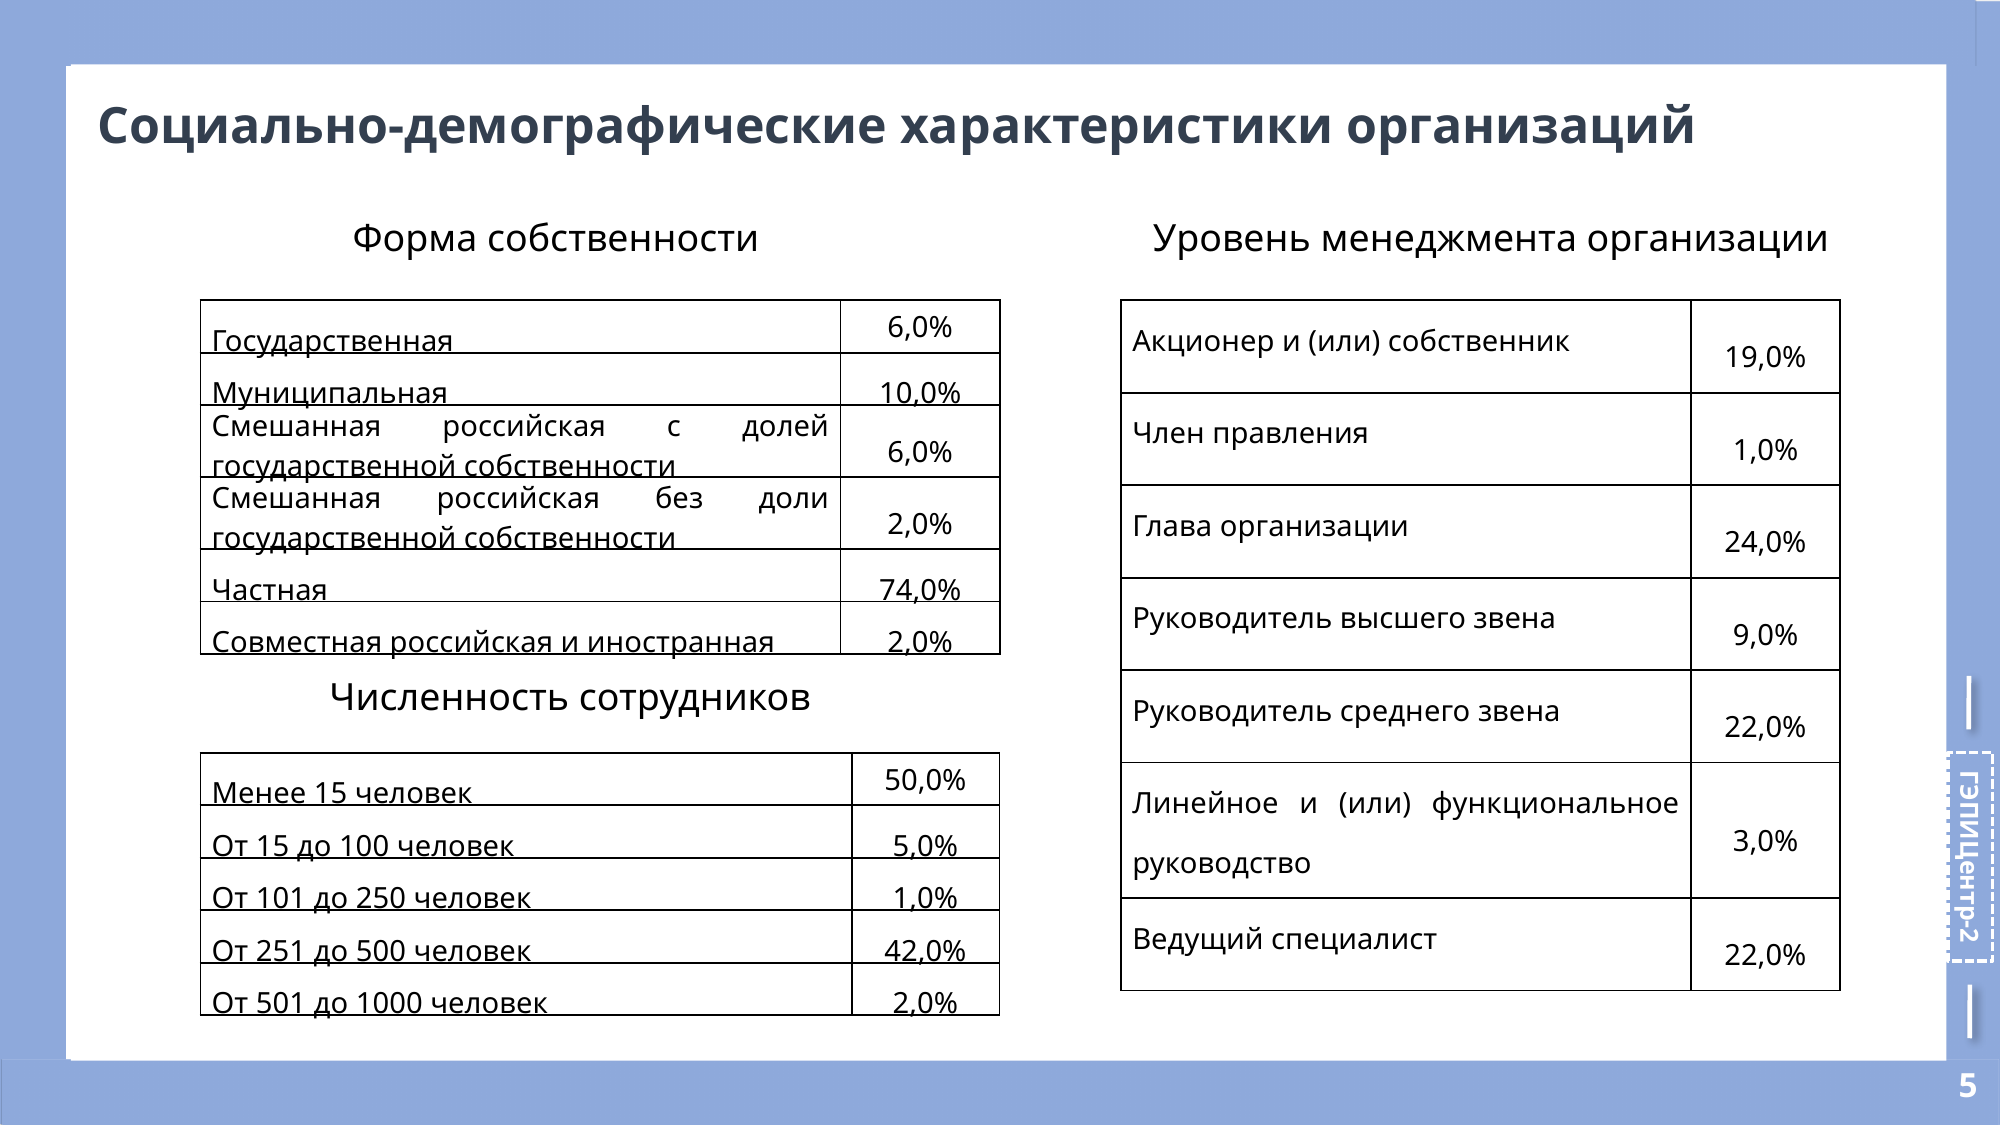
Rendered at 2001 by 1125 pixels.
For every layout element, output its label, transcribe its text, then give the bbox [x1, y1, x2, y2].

table_cell 5,0% [853, 806, 955, 857]
text_box Численность сотрудников [186, 665, 955, 726]
table_header 19,0% [1692, 301, 1839, 392]
table_cell От 501 до 1000 человек [201, 964, 851, 1014]
table_cell 22,0% [1692, 671, 1839, 762]
table_cell 2,0% [841, 478, 955, 548]
table_cell 1,0% [1692, 394, 1839, 484]
table_cell Совместная российская и иностранная [201, 602, 840, 653]
table_cell 74,0% [841, 550, 955, 601]
text_box Социально-демографические характеристики организаций [1021, 86, 1799, 161]
table_cell Ведущий специалист [1122, 899, 1690, 990]
table_cell 42,0% [853, 911, 955, 962]
table_cell Частная [201, 550, 840, 601]
picture [0, 0, 2000, 1125]
table_cell 6,0% [841, 406, 955, 476]
table_cell 3,0% [1692, 763, 1839, 897]
table_cell Руководитель среднего звена [1122, 671, 1690, 762]
text_box Форма собственности [289, 207, 823, 267]
table_cell 10,0% [841, 354, 955, 404]
table_header Менее 15 человек [201, 754, 851, 804]
table_cell 1,0% [853, 859, 955, 909]
table_cell Глава организации [1122, 486, 1690, 577]
text_box Уровень менеджмента организации [1077, 207, 1905, 267]
text_box Социально-демографические характеристики организаций [83, 86, 955, 161]
table_header 6,0% [841, 301, 955, 352]
table_cell 2,0% [841, 602, 955, 653]
table_cell От 101 до 250 человек [201, 859, 851, 909]
table_cell Смешанная российская без доли государственной собственности [201, 478, 840, 548]
table_cell Муниципальная [201, 354, 840, 404]
table_cell 22,0% [1692, 899, 1839, 990]
text_box [70, 63, 966, 1062]
table_cell От 15 до 100 человек [201, 806, 851, 857]
table_cell От 251 до 500 человек [201, 911, 851, 962]
table_cell Руководитель высшего звена [1122, 579, 1690, 669]
table_cell 2,0% [853, 964, 955, 1014]
table_header Государственная [201, 301, 840, 352]
table_cell Смешанная российская с долей государственной собственности [201, 406, 840, 476]
table_cell 9,0% [1692, 579, 1839, 669]
table_cell Линейное и (или) функциональное руководство [1122, 763, 1690, 897]
table_cell Член правления [1122, 394, 1690, 484]
text_box [1021, 63, 1934, 1062]
table_header Акционер и (или) собственник [1122, 301, 1690, 392]
table_header 50,0% [853, 754, 955, 804]
table_cell 24,0% [1692, 486, 1839, 577]
